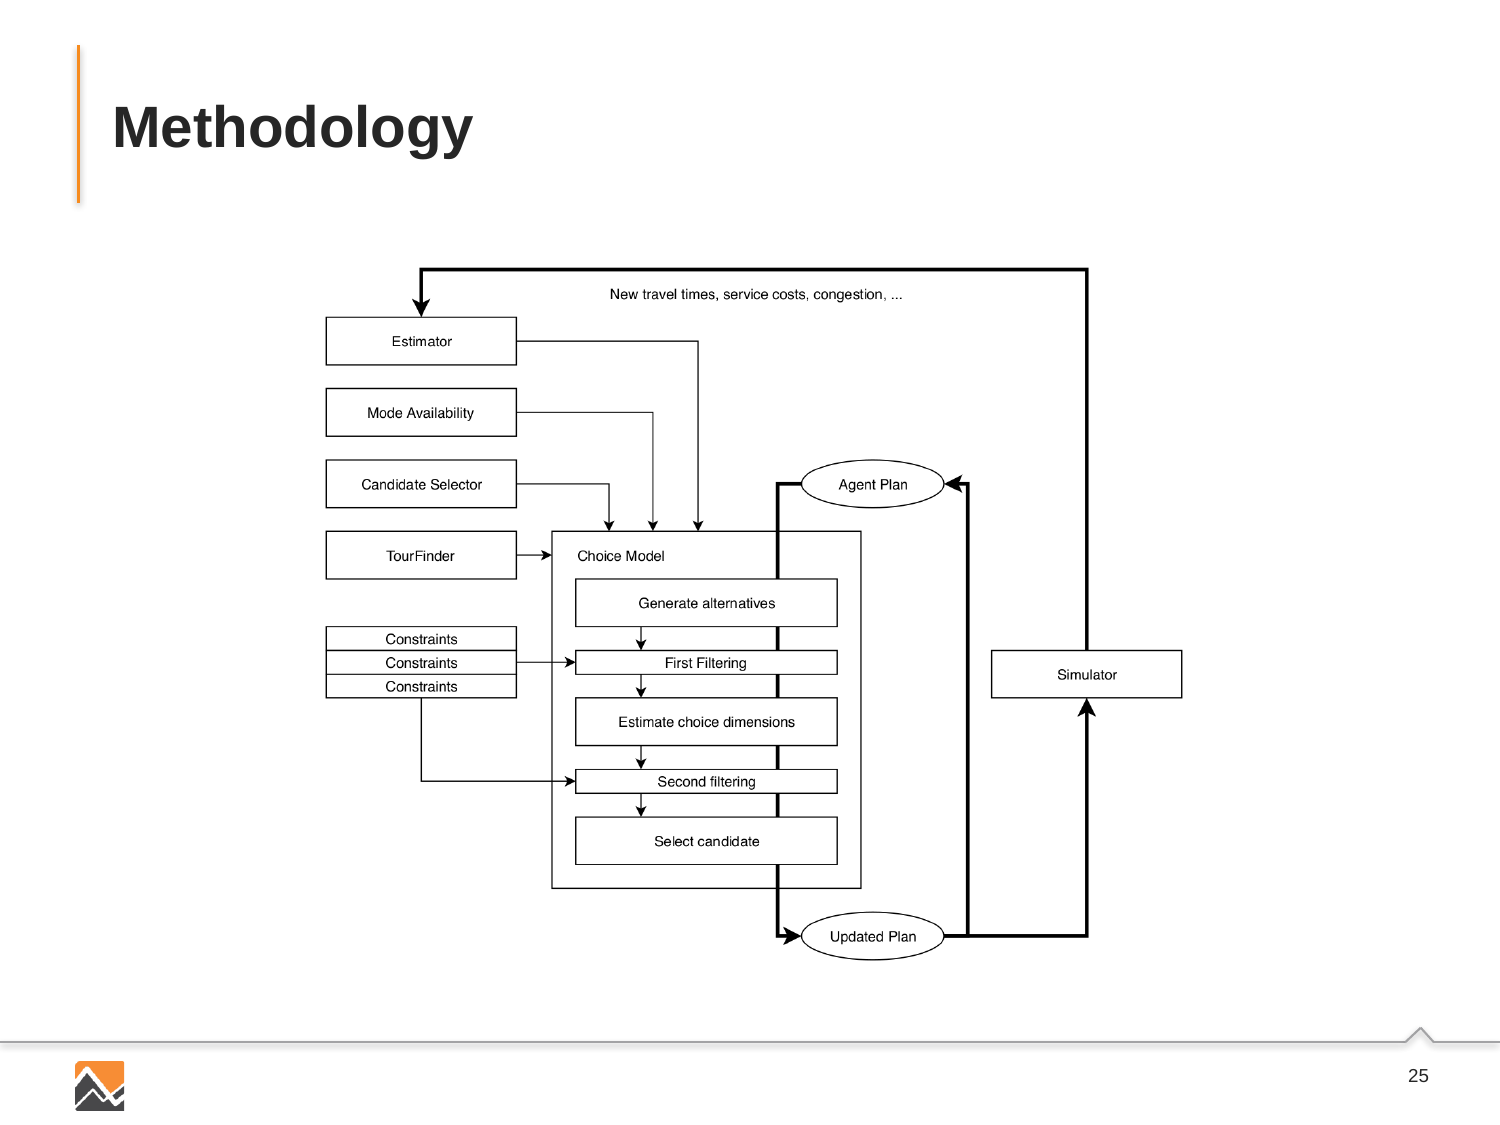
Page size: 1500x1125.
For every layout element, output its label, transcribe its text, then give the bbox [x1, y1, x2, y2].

title Methodology [97, 45, 1425, 203]
picture [308, 262, 1192, 964]
